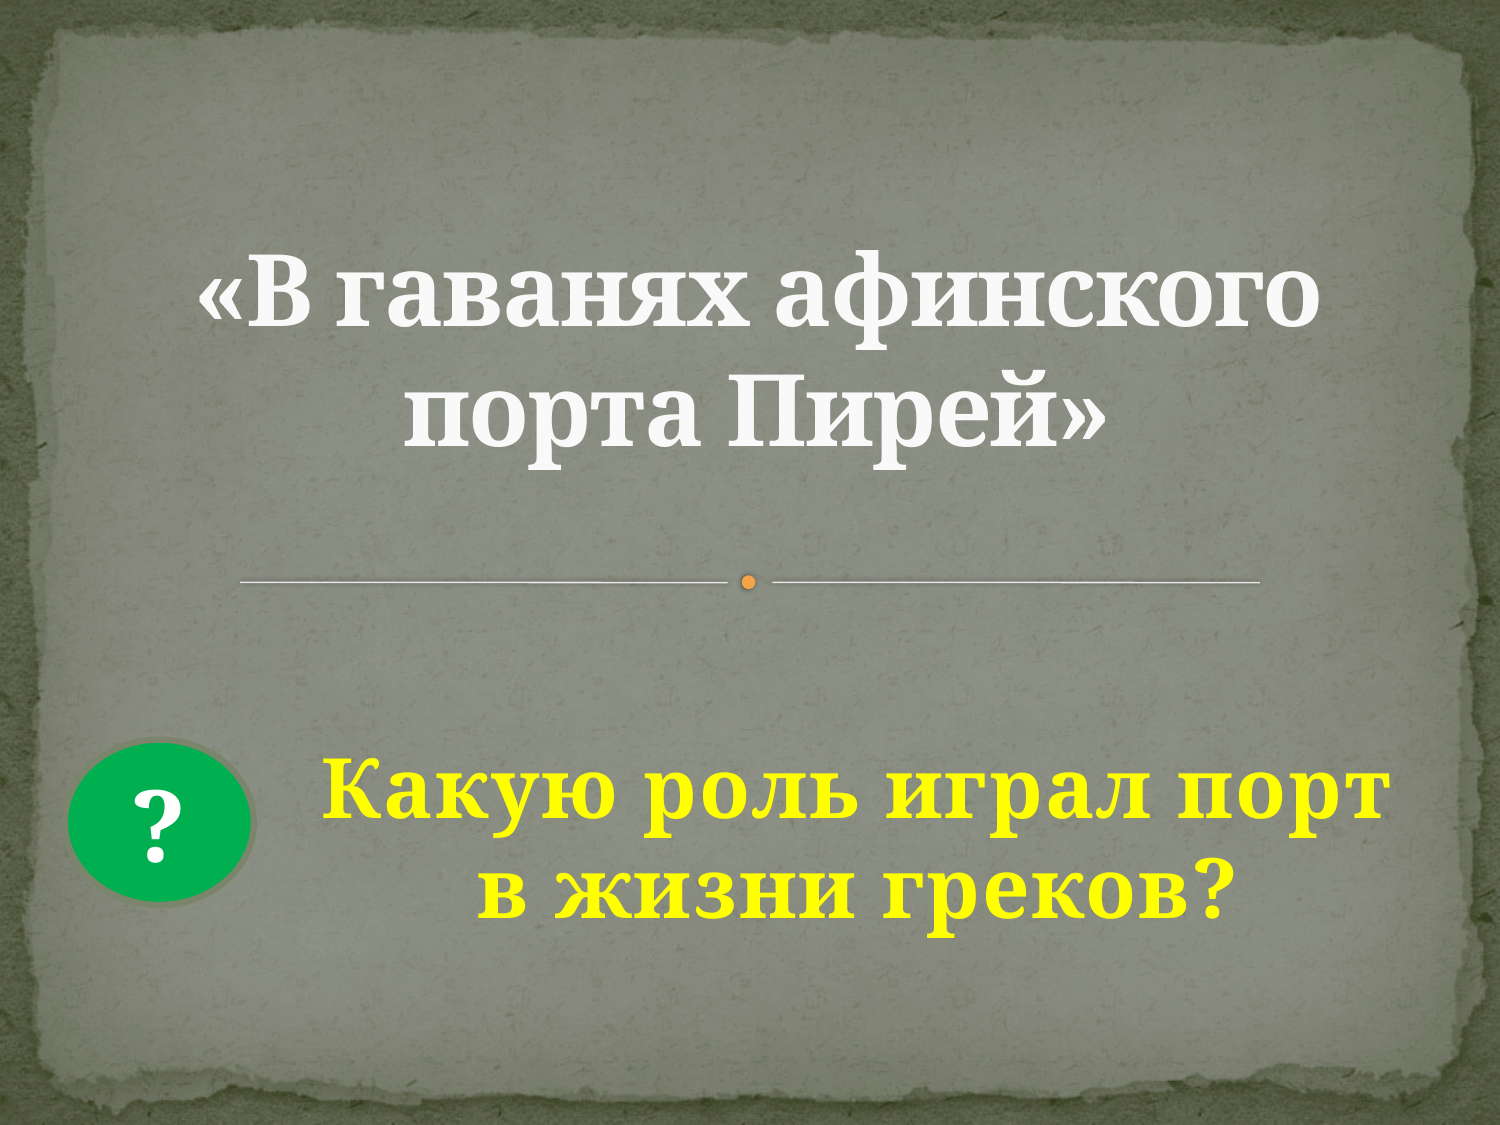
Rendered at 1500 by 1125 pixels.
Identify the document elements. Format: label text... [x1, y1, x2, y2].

text_box ? [61, 736, 257, 909]
subtitle Какую роль играл порт в жизни греков? [289, 727, 1428, 916]
title «В гаванях афинского порта Пирей» [76, 149, 1440, 475]
